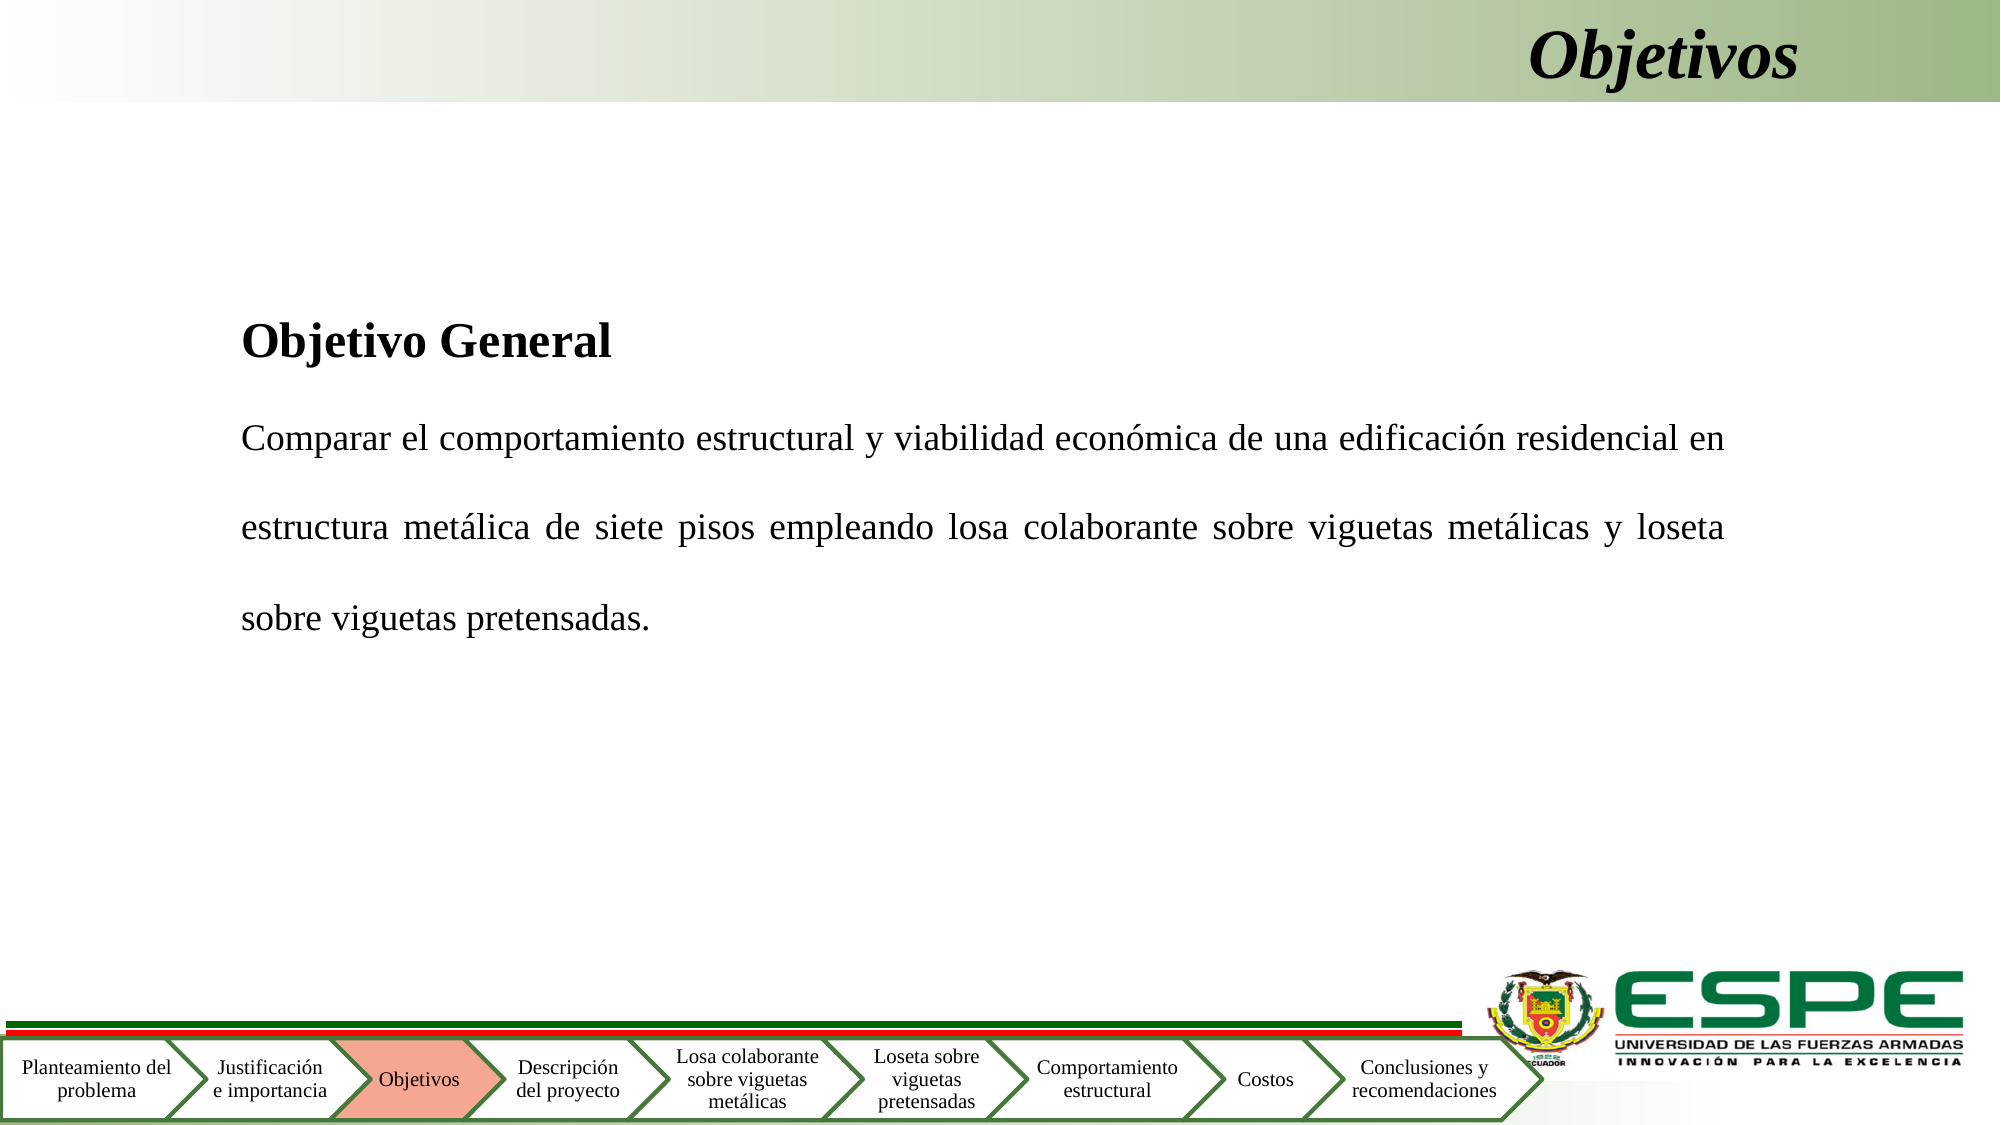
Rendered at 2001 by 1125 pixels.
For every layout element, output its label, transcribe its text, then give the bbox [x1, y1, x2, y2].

list Objetivo General Comparar el comportamiento estructural y viabilidad económica de una edificación residencial en estructura metálica de siete pisos empleando losa colaborante sobre viguetas metálicas y loseta sobre viguetas pretensadas. [226, 239, 1743, 983]
title Objetivos [984, 0, 1902, 188]
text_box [0, 1033, 1544, 1125]
picture [1466, 959, 1977, 1081]
